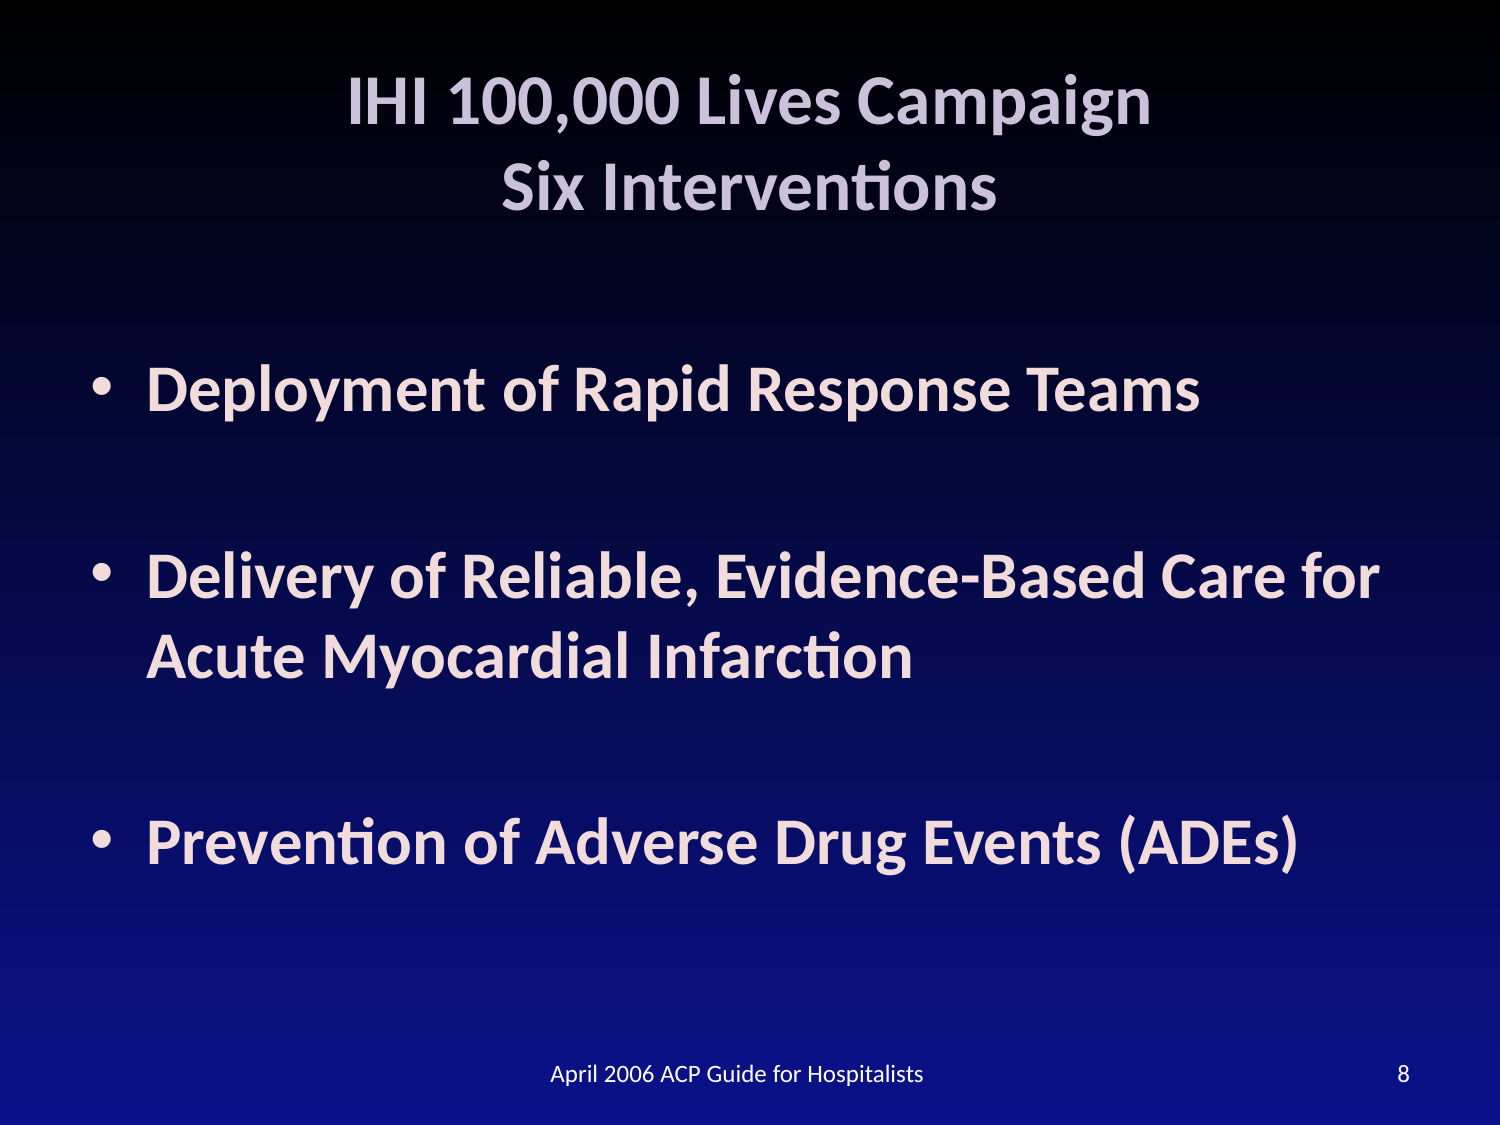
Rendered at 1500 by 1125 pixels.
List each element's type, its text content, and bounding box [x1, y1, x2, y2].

title IHI 100,000 Lives Campaign Six Interventions [75, 45, 1425, 233]
footer April 2006 ACP Guide for Hospitalists [387, 1042, 1088, 1103]
slide_number 8 [1088, 1042, 1425, 1103]
list Deployment of Rapid Response Teams Delivery of Reliable, Evidence-Based Care for Acute Myocardial Infarction Prevention of Adverse Drug Events (ADEs) [75, 337, 1425, 1080]
